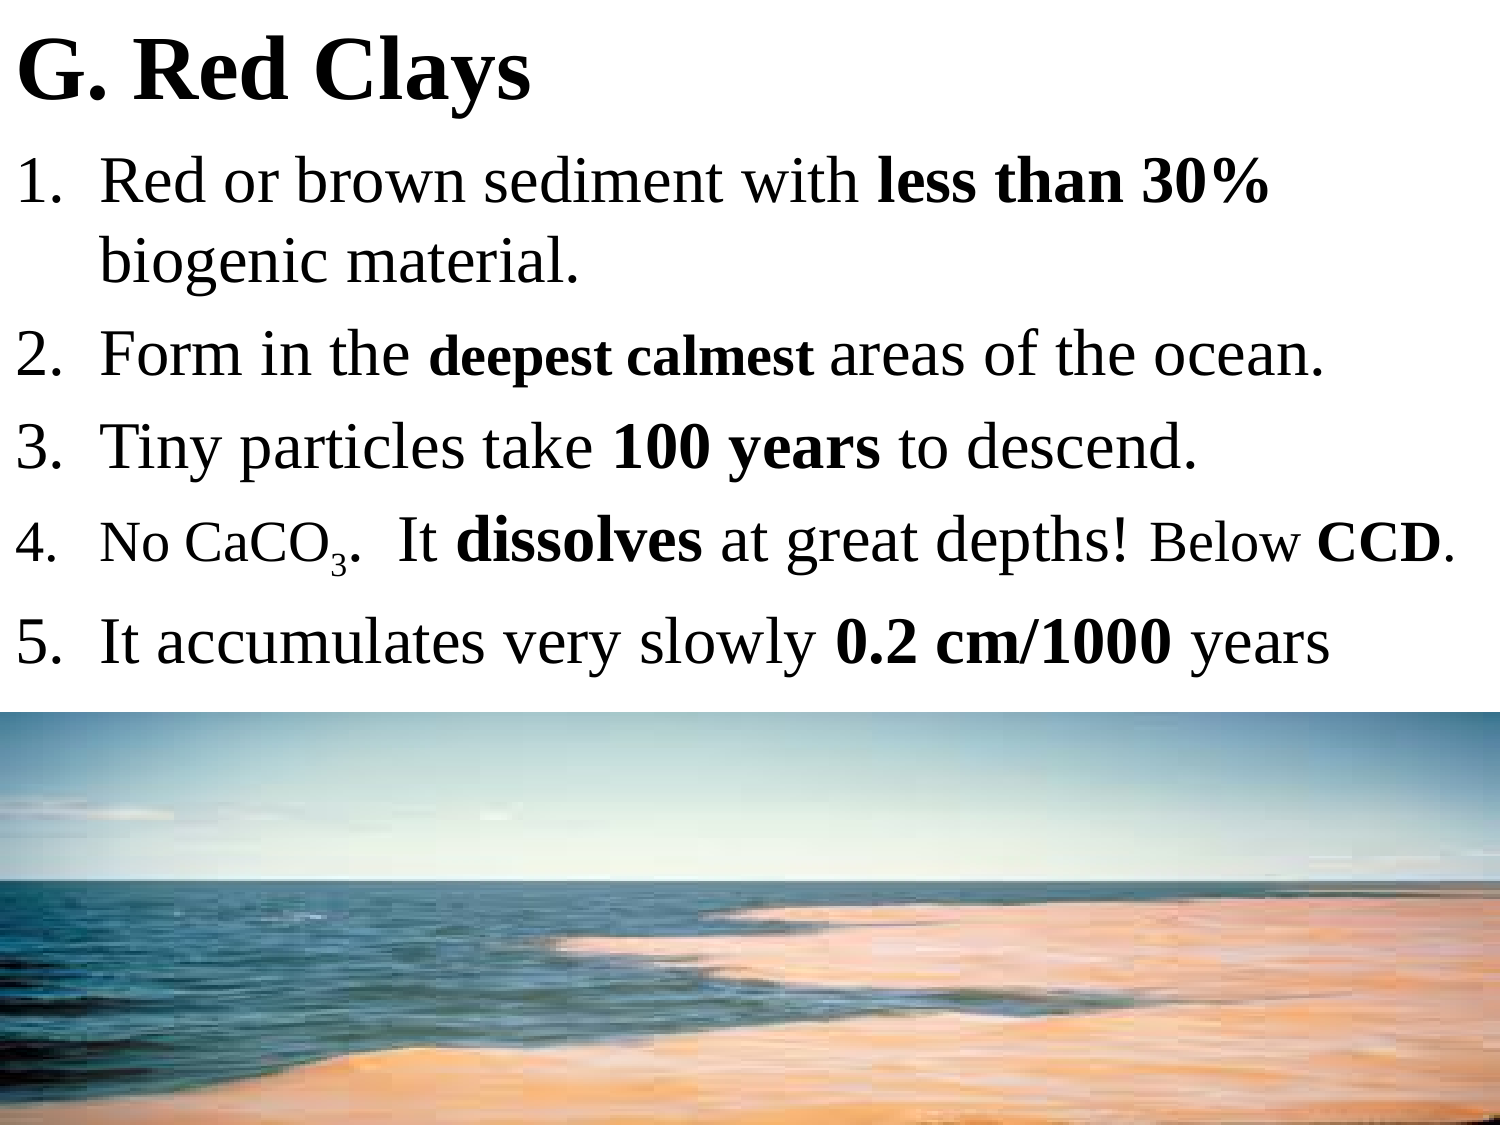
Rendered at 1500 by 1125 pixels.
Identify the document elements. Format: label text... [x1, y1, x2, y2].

picture [0, 712, 1500, 1125]
list Red or brown sediment with less than 30% biogenic material. Form in the deepest calmest areas of the ocean. Tiny particles take 100 years to descend. No CaCO3. It dissolves at great depths! Below CCD. It accumulates very slowly 0.2 cm/1000 years [0, 127, 1500, 711]
title G. Red Clays [0, 0, 1275, 125]
